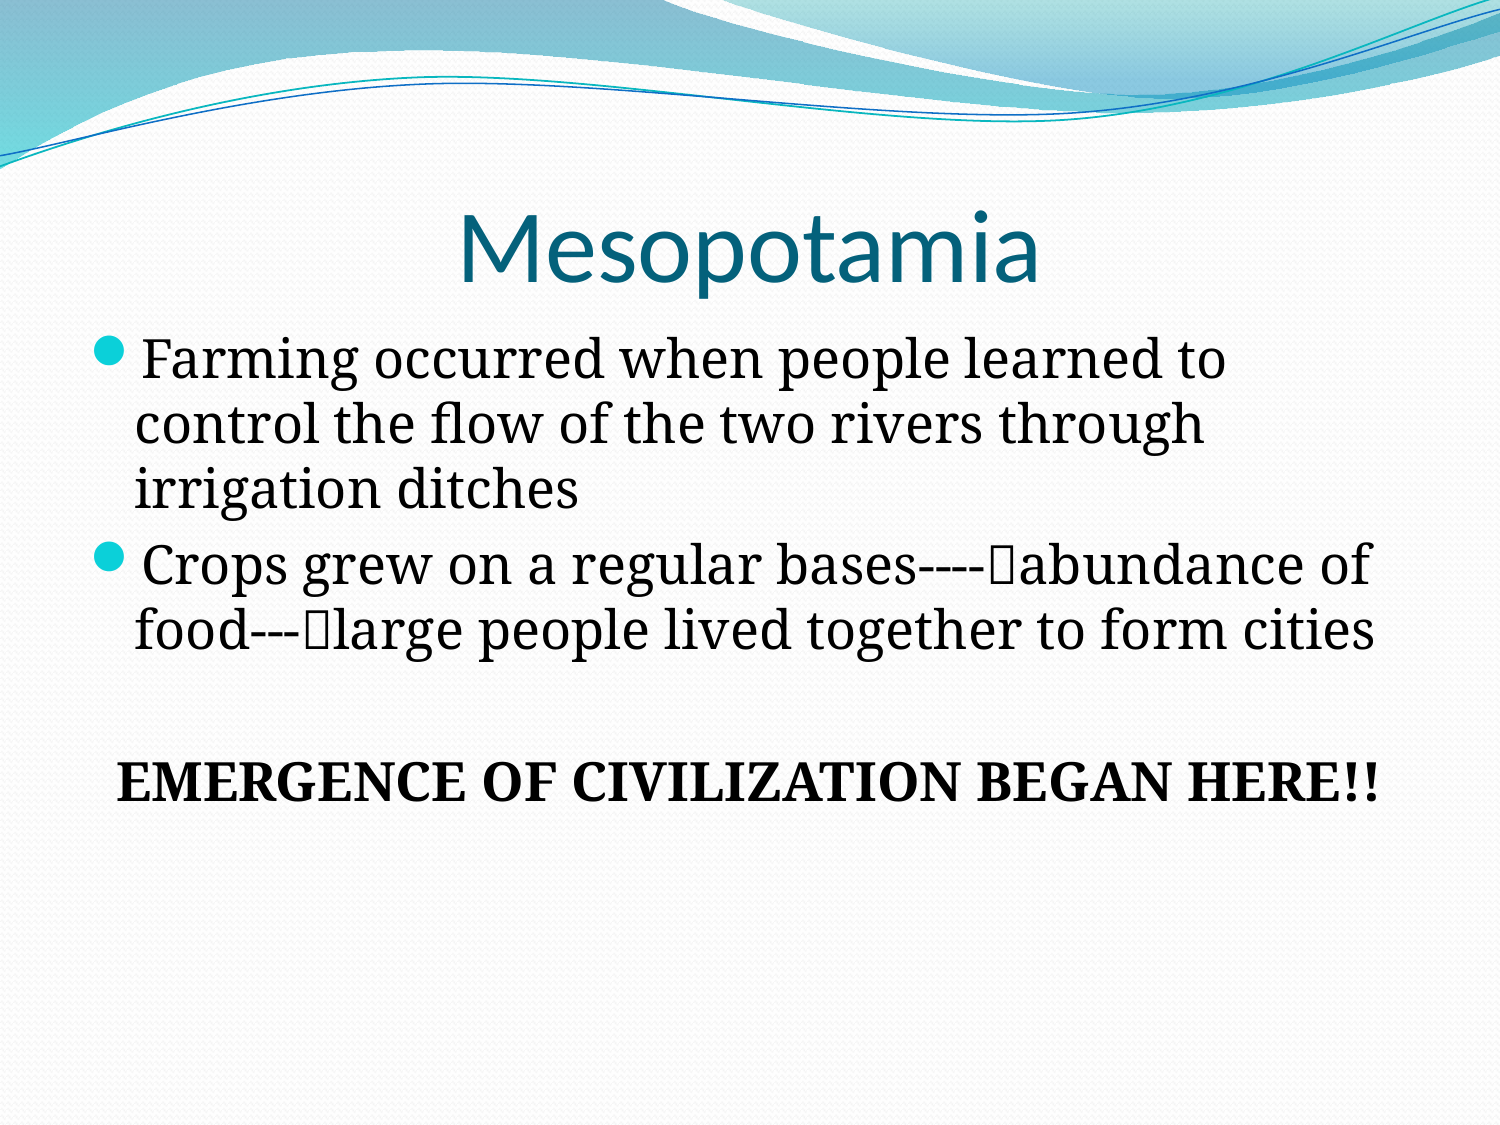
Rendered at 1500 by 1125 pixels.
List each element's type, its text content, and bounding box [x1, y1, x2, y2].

title Mesopotamia [75, 115, 1425, 303]
list Farming occurred when people learned to control the flow of the two rivers through irrigation ditches Crops grew on a regular bases----abundance of food---large people lived together to form cities EMERGENCE OF CIVILIZATION BEGAN HERE!! [75, 317, 1425, 1038]
